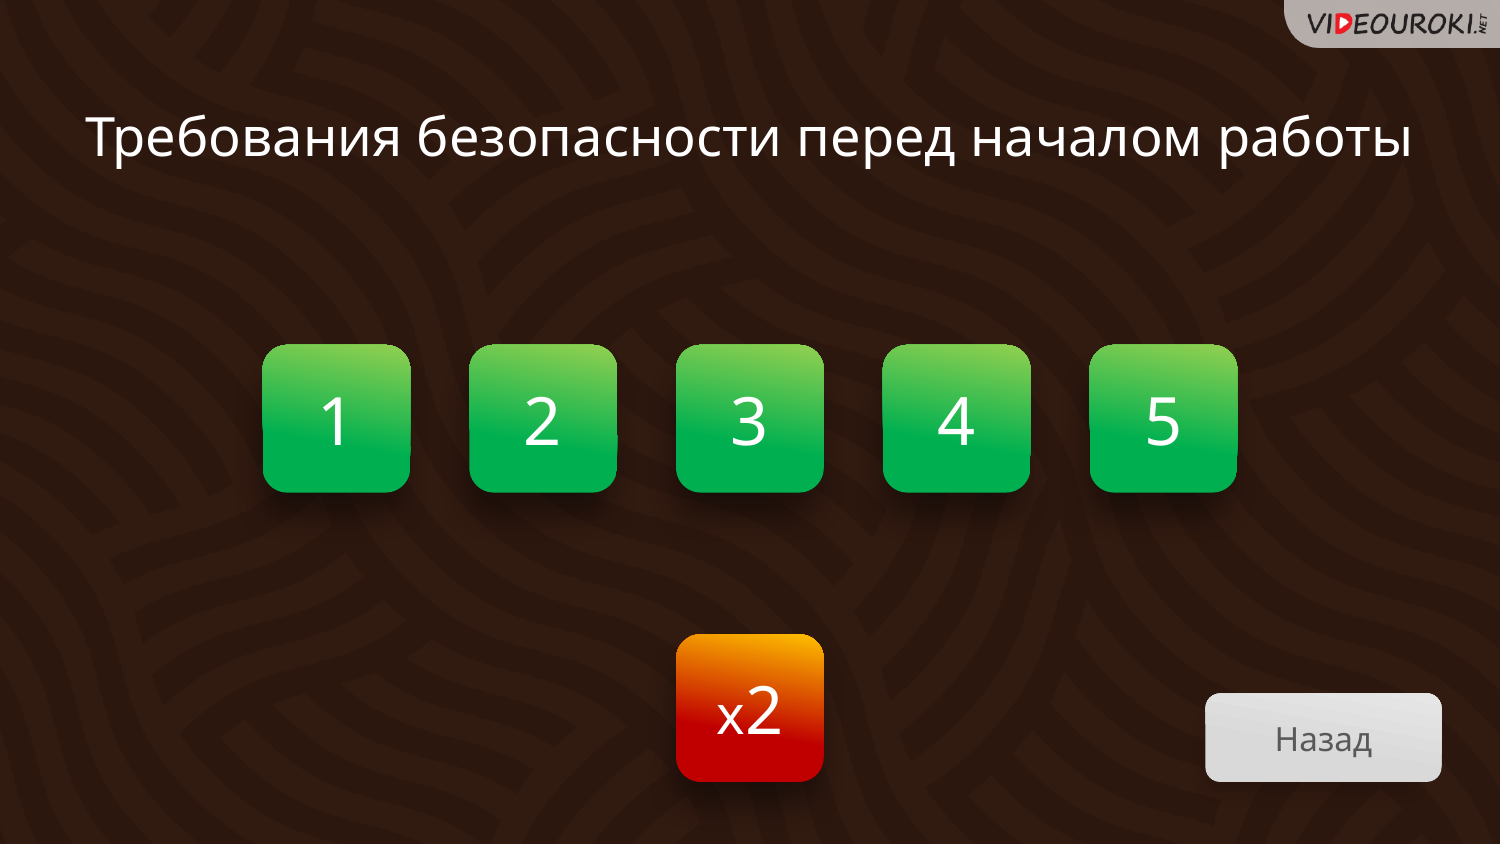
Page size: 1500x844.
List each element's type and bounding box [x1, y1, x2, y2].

picture [0, 0, 1500, 844]
text_box [262, 344, 1238, 493]
